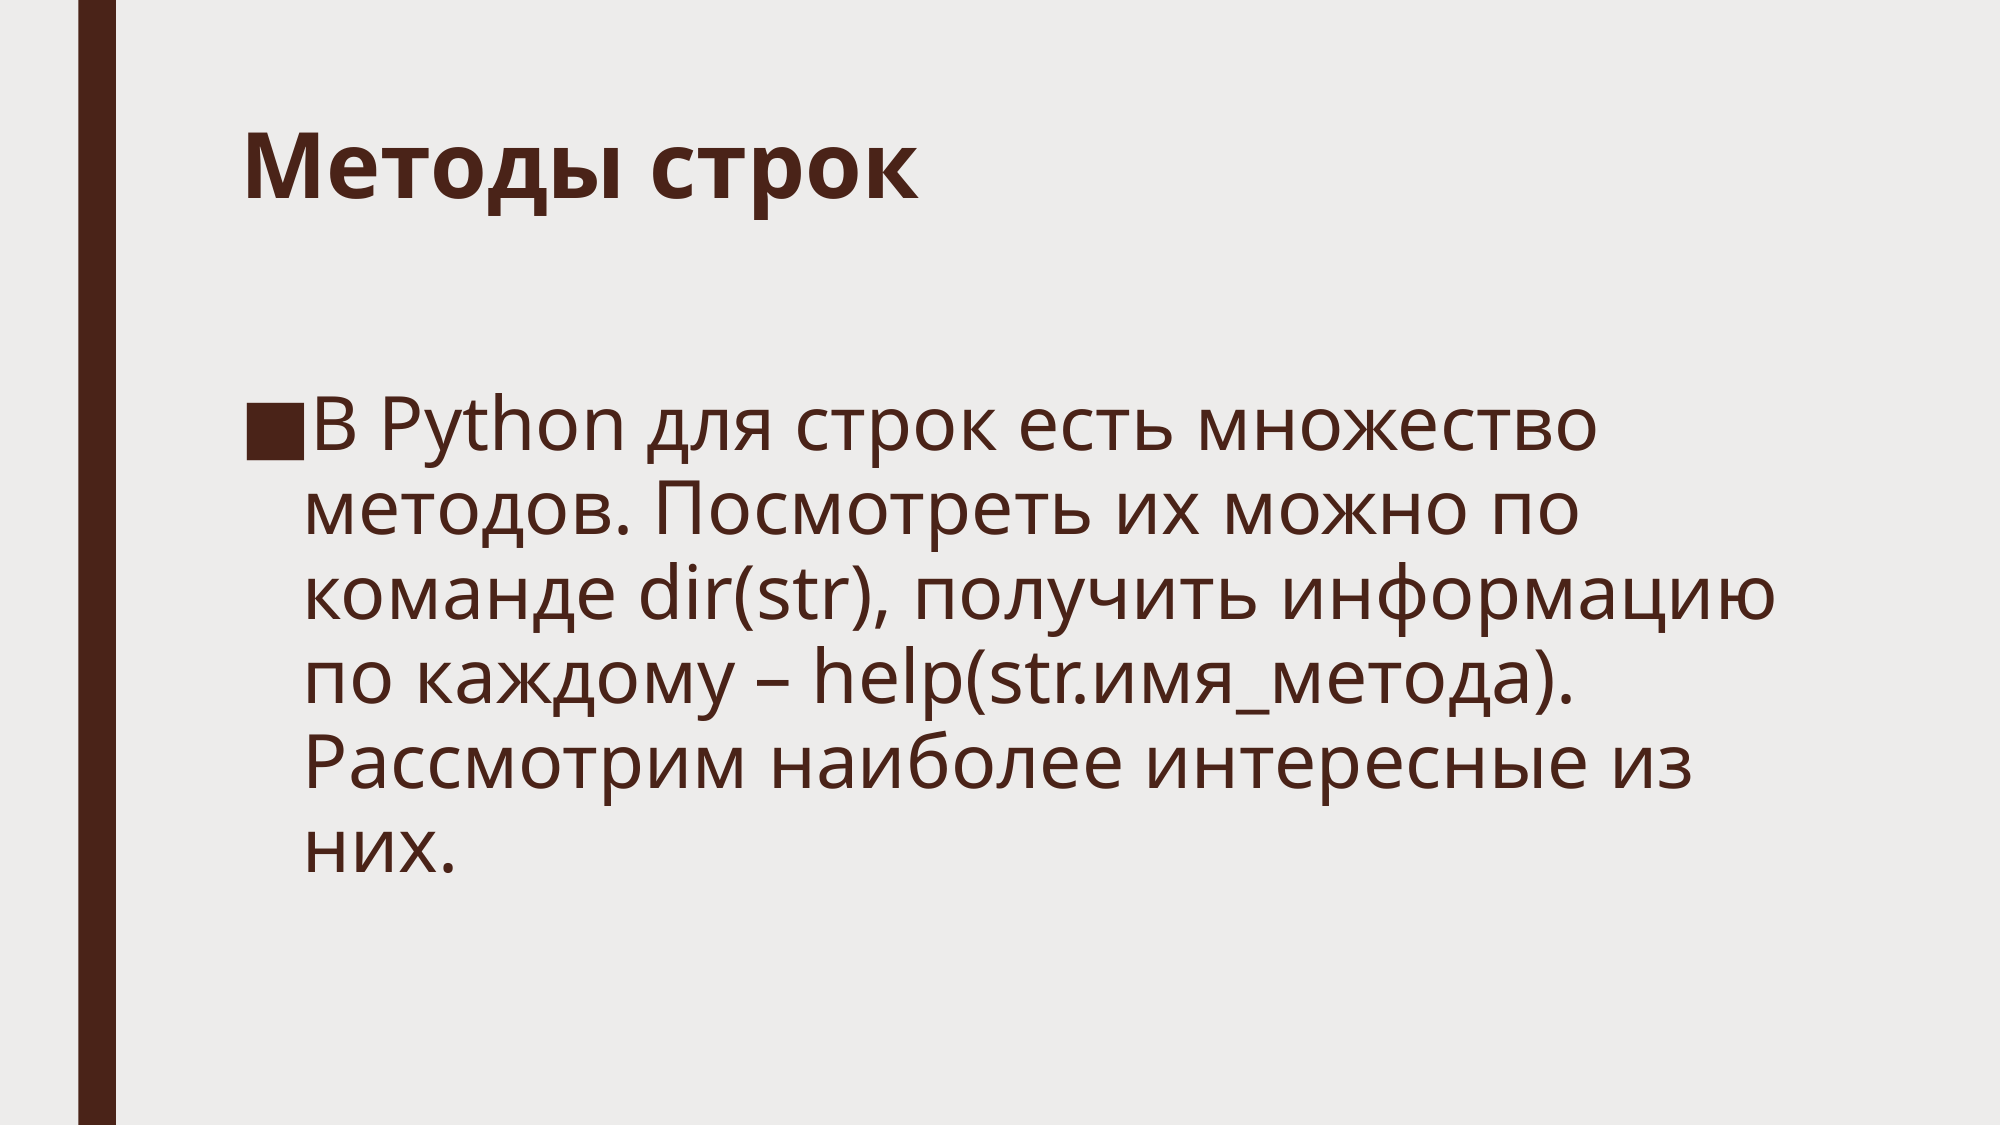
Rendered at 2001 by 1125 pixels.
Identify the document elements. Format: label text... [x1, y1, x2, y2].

title Методы строк [225, 112, 1800, 357]
list В Python для строк есть множество методов. Посмотреть их можно по команде dir(str), получить информацию по каждому – help(str.имя_метода). Рассмотрим наиболее интересные из них. [225, 375, 1800, 963]
